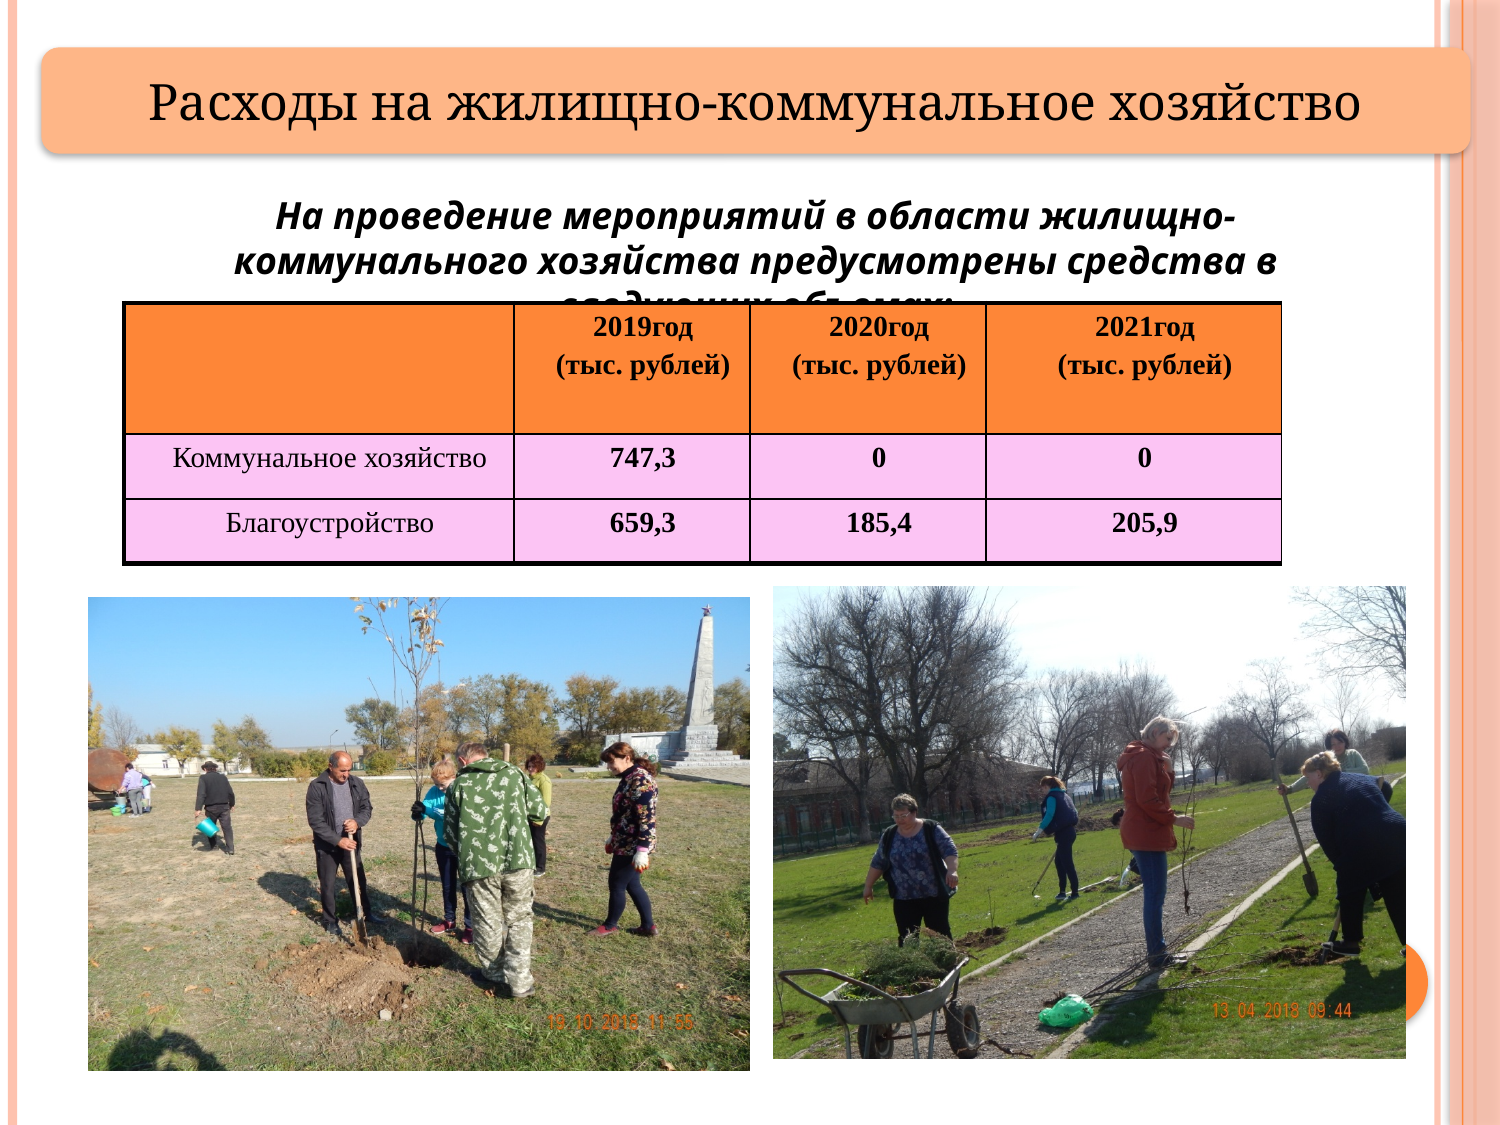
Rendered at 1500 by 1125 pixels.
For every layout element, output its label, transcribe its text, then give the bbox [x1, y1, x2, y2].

picture [773, 585, 1406, 1060]
table_cell Коммунальное хозяйство [126, 435, 513, 498]
table_cell Благоустройство [126, 500, 513, 561]
table_cell 0 [987, 435, 1281, 498]
table_header 2020год (тыс. рублей) [751, 305, 985, 433]
table_cell 747,3 [515, 435, 749, 498]
table_header [126, 305, 513, 433]
table_header 2019год (тыс. рублей) [515, 305, 749, 433]
text_box На проведение мероприятий в области жилищно-коммунального хозяйства предусмотрены средства в следующих объемах: [123, 184, 1388, 380]
table_cell 659,3 [515, 500, 749, 561]
table_cell 185,4 [751, 500, 985, 561]
table_cell 0 [751, 435, 985, 498]
table_cell 205,9 [987, 500, 1281, 561]
picture [87, 597, 751, 1071]
text_box Расходы на жилищно-коммунальное хозяйство [39, 45, 1473, 156]
table_header 2021год (тыс. рублей) [987, 305, 1281, 433]
